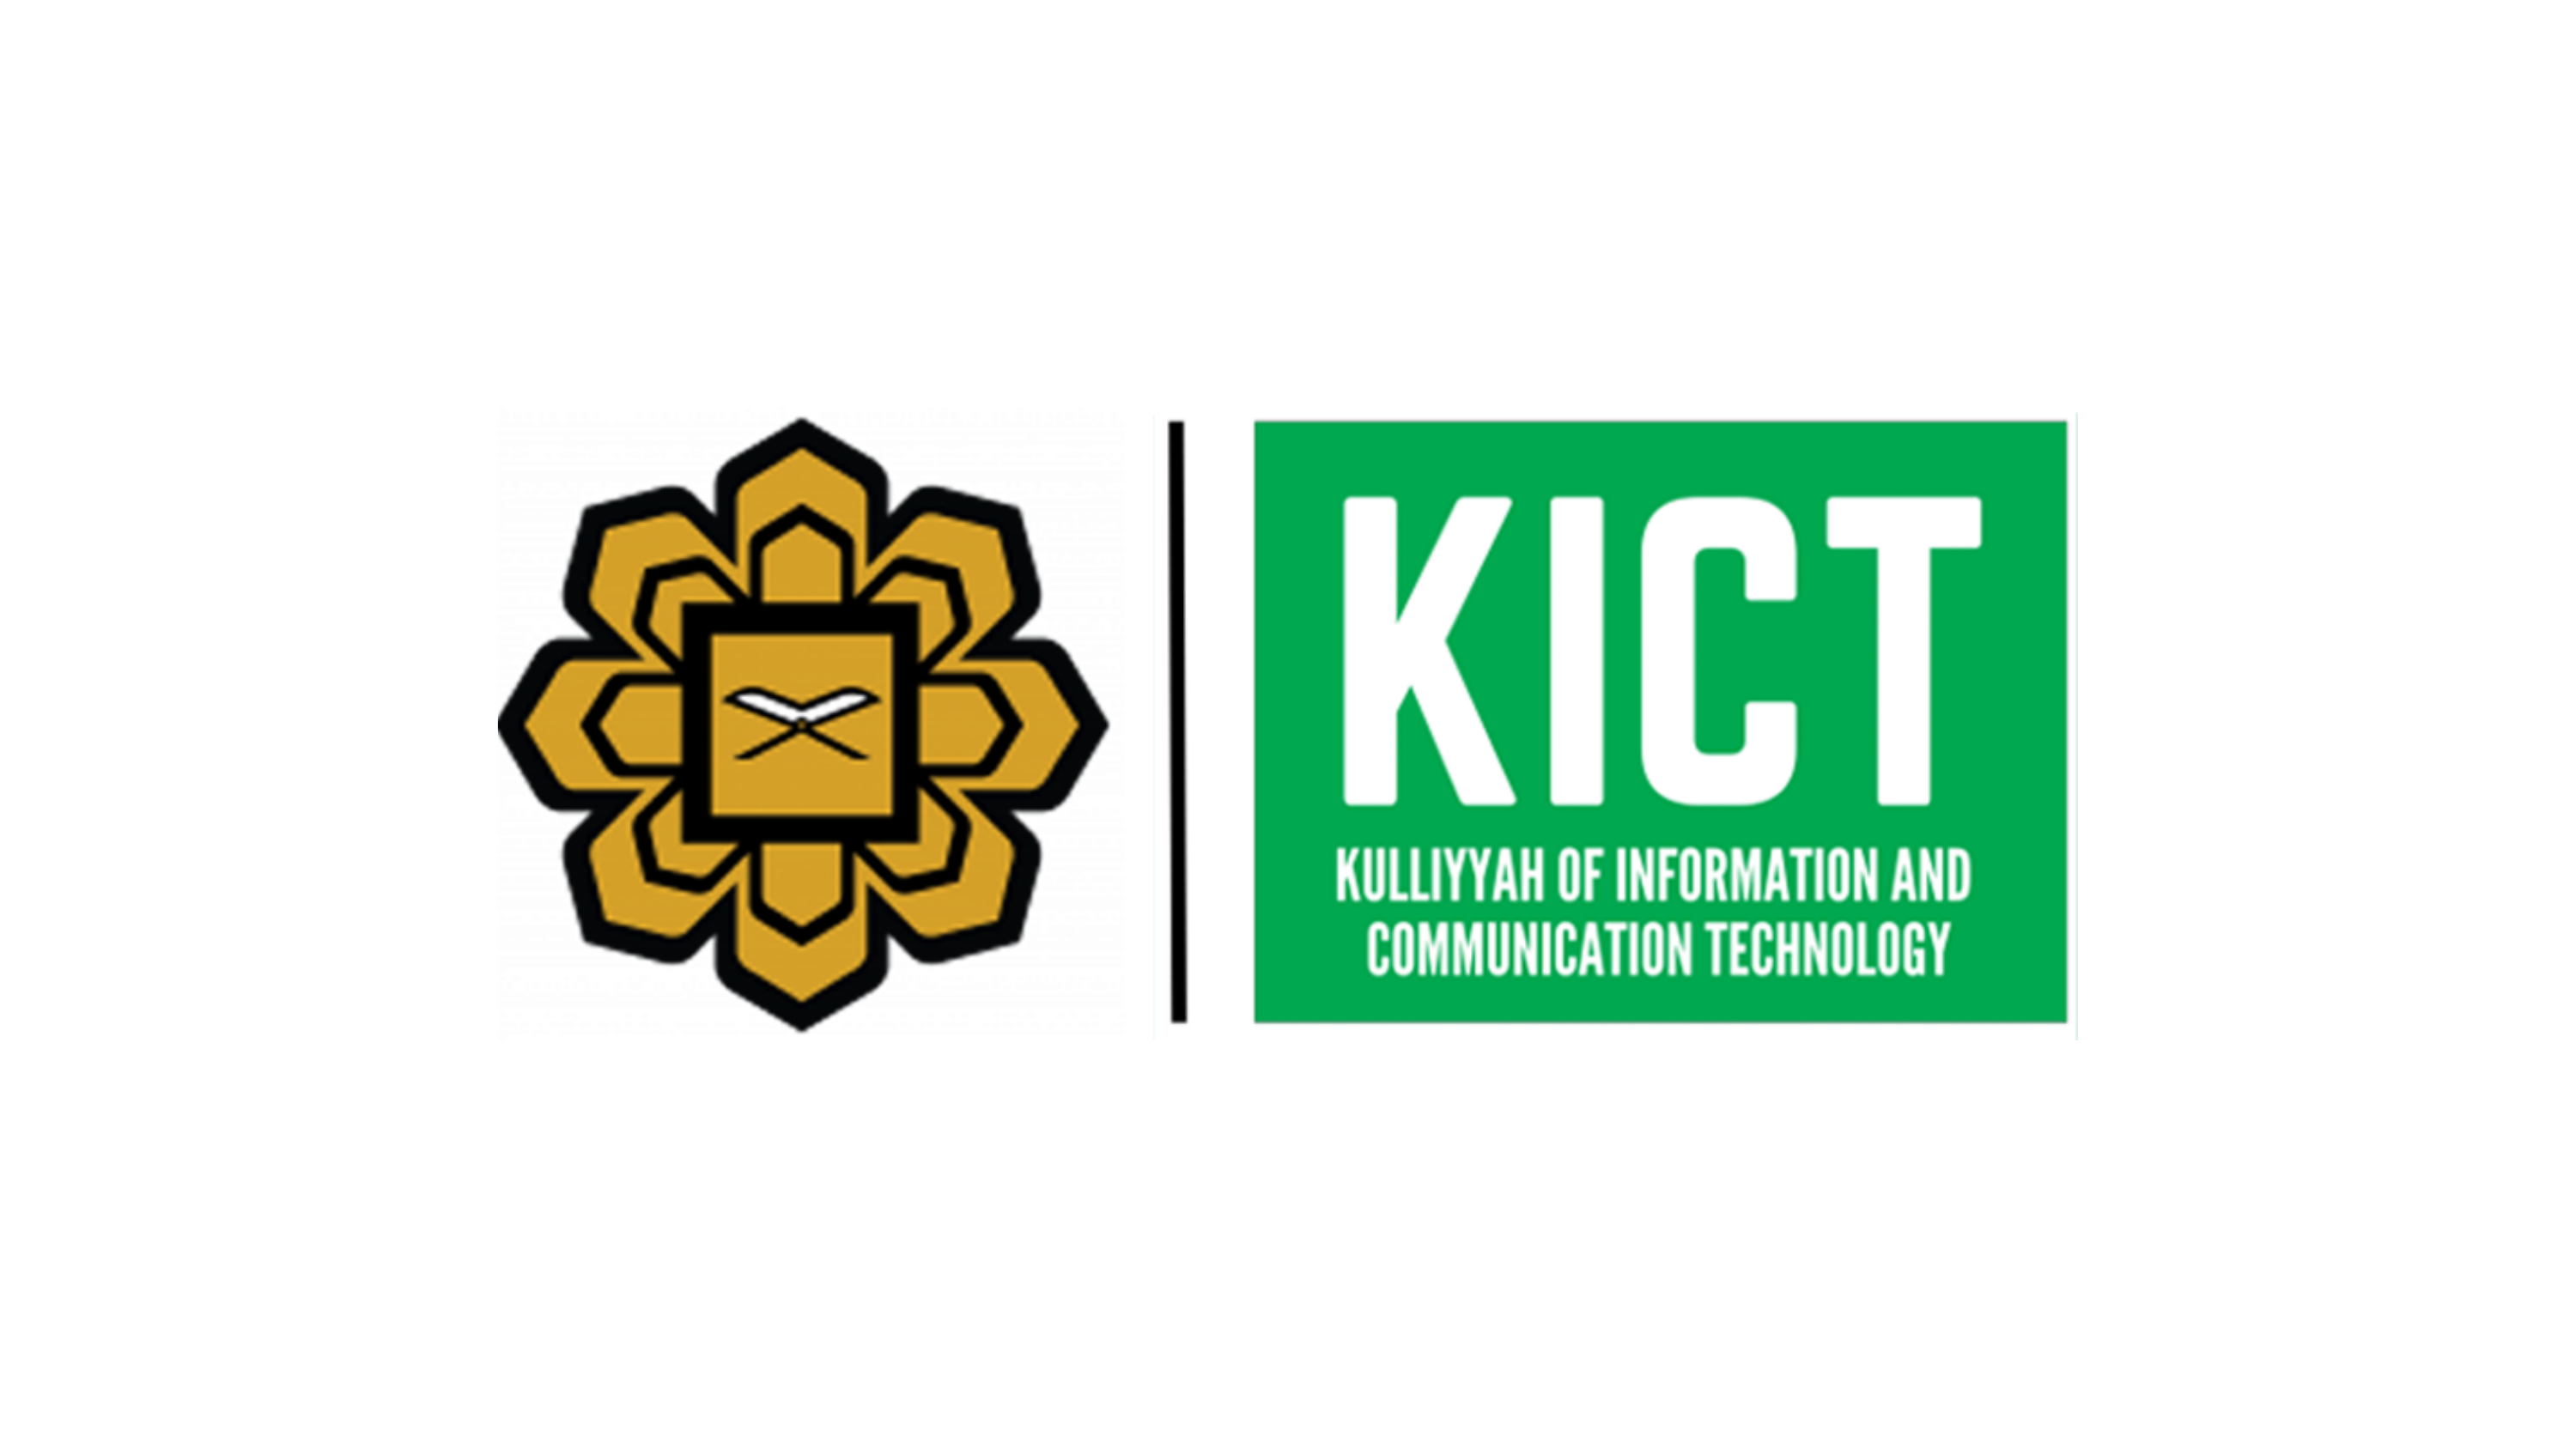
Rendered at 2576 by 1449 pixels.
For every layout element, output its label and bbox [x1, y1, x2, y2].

text_box [497, 408, 2078, 1040]
